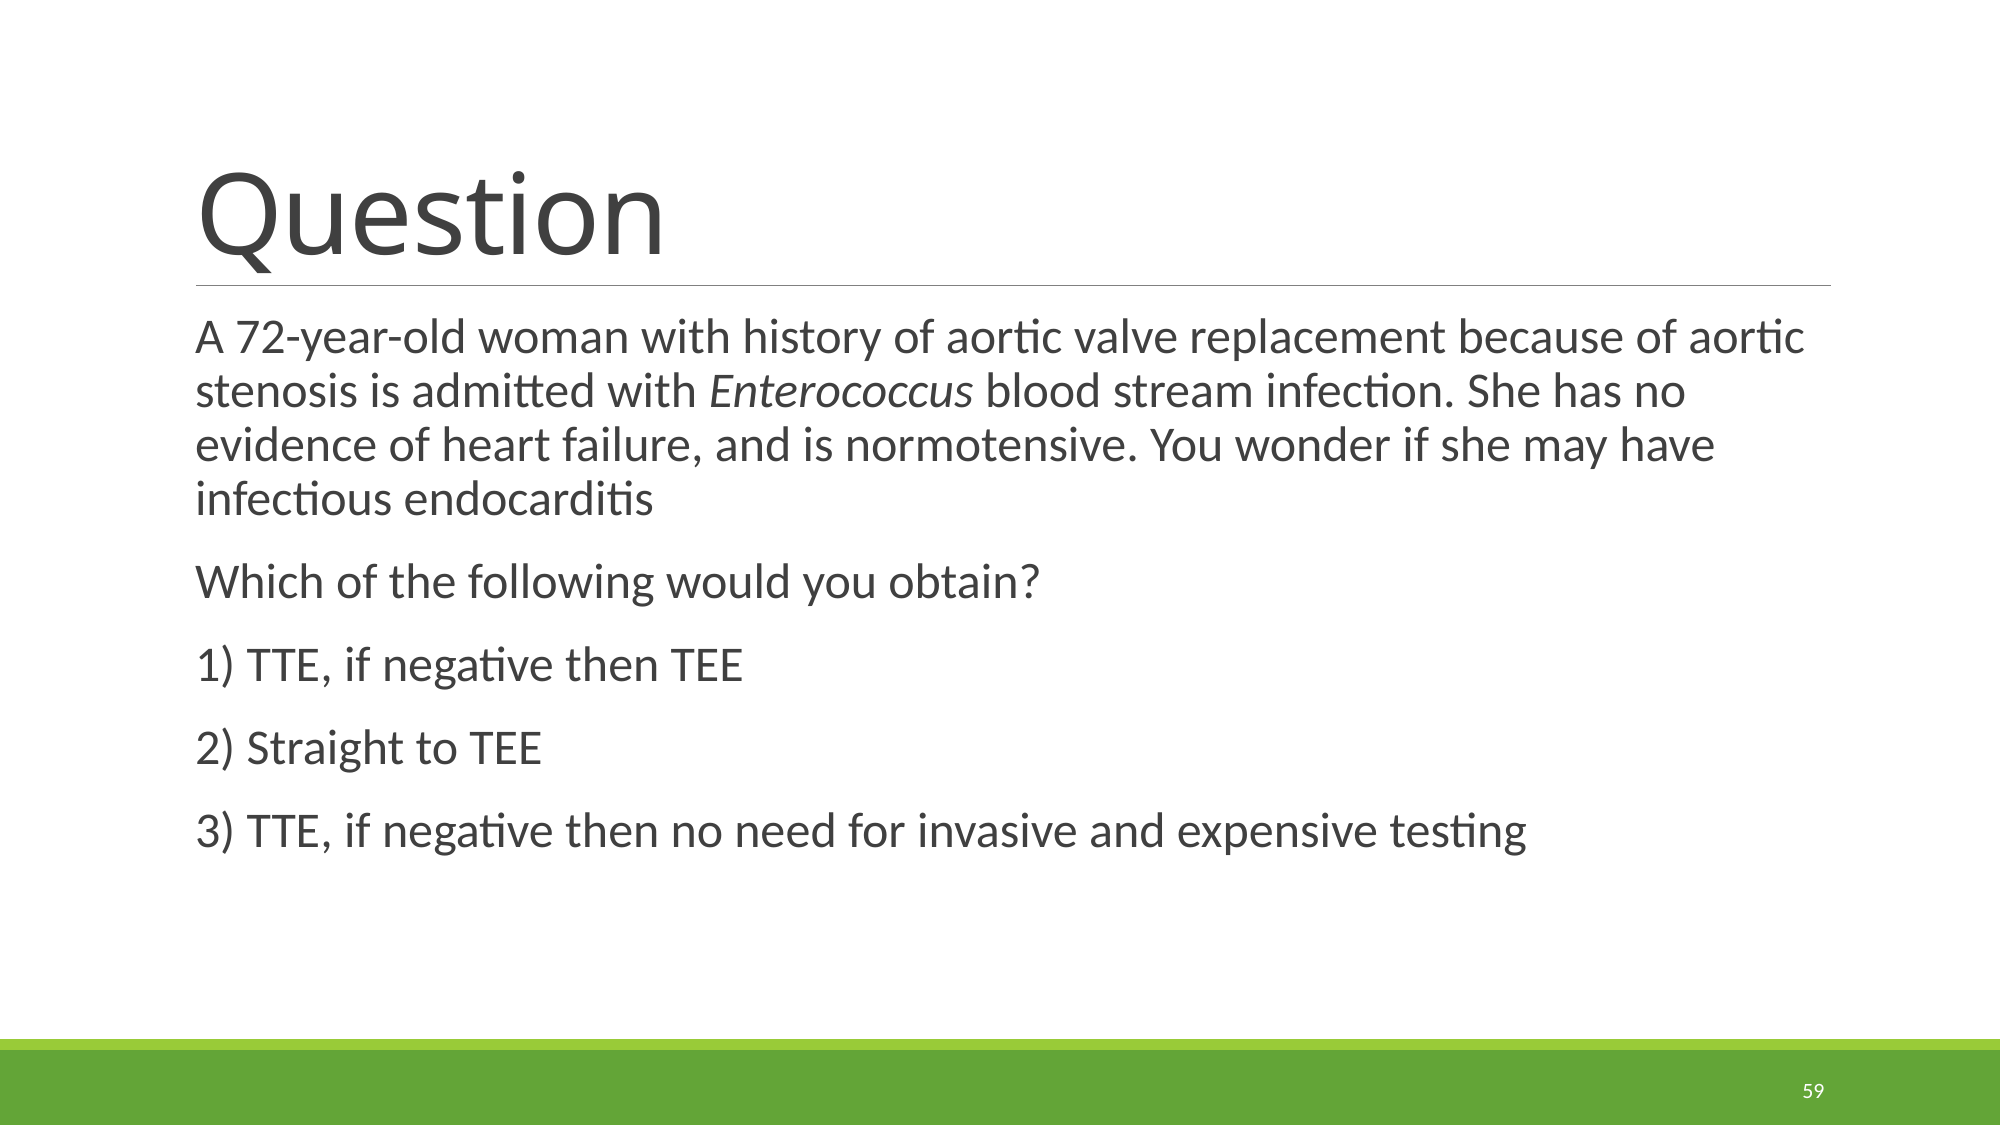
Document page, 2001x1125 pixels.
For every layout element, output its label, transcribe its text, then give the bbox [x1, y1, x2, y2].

title Question [180, 47, 1830, 285]
list A 72-year-old woman with history of aortic valve replacement because of aortic stenosis is admitted with Enterococcus blood stream infection. She has no evidence of heart failure, and is normotensive. You wonder if she may have infectious endocarditis Which of the following would you obtain? 1) TTE, if negative then TEE 2) Straight to TEE 3) TTE, if negative then no need for invasive and expensive testing [180, 302, 1830, 963]
slide_number 59 [1624, 1059, 1840, 1120]
